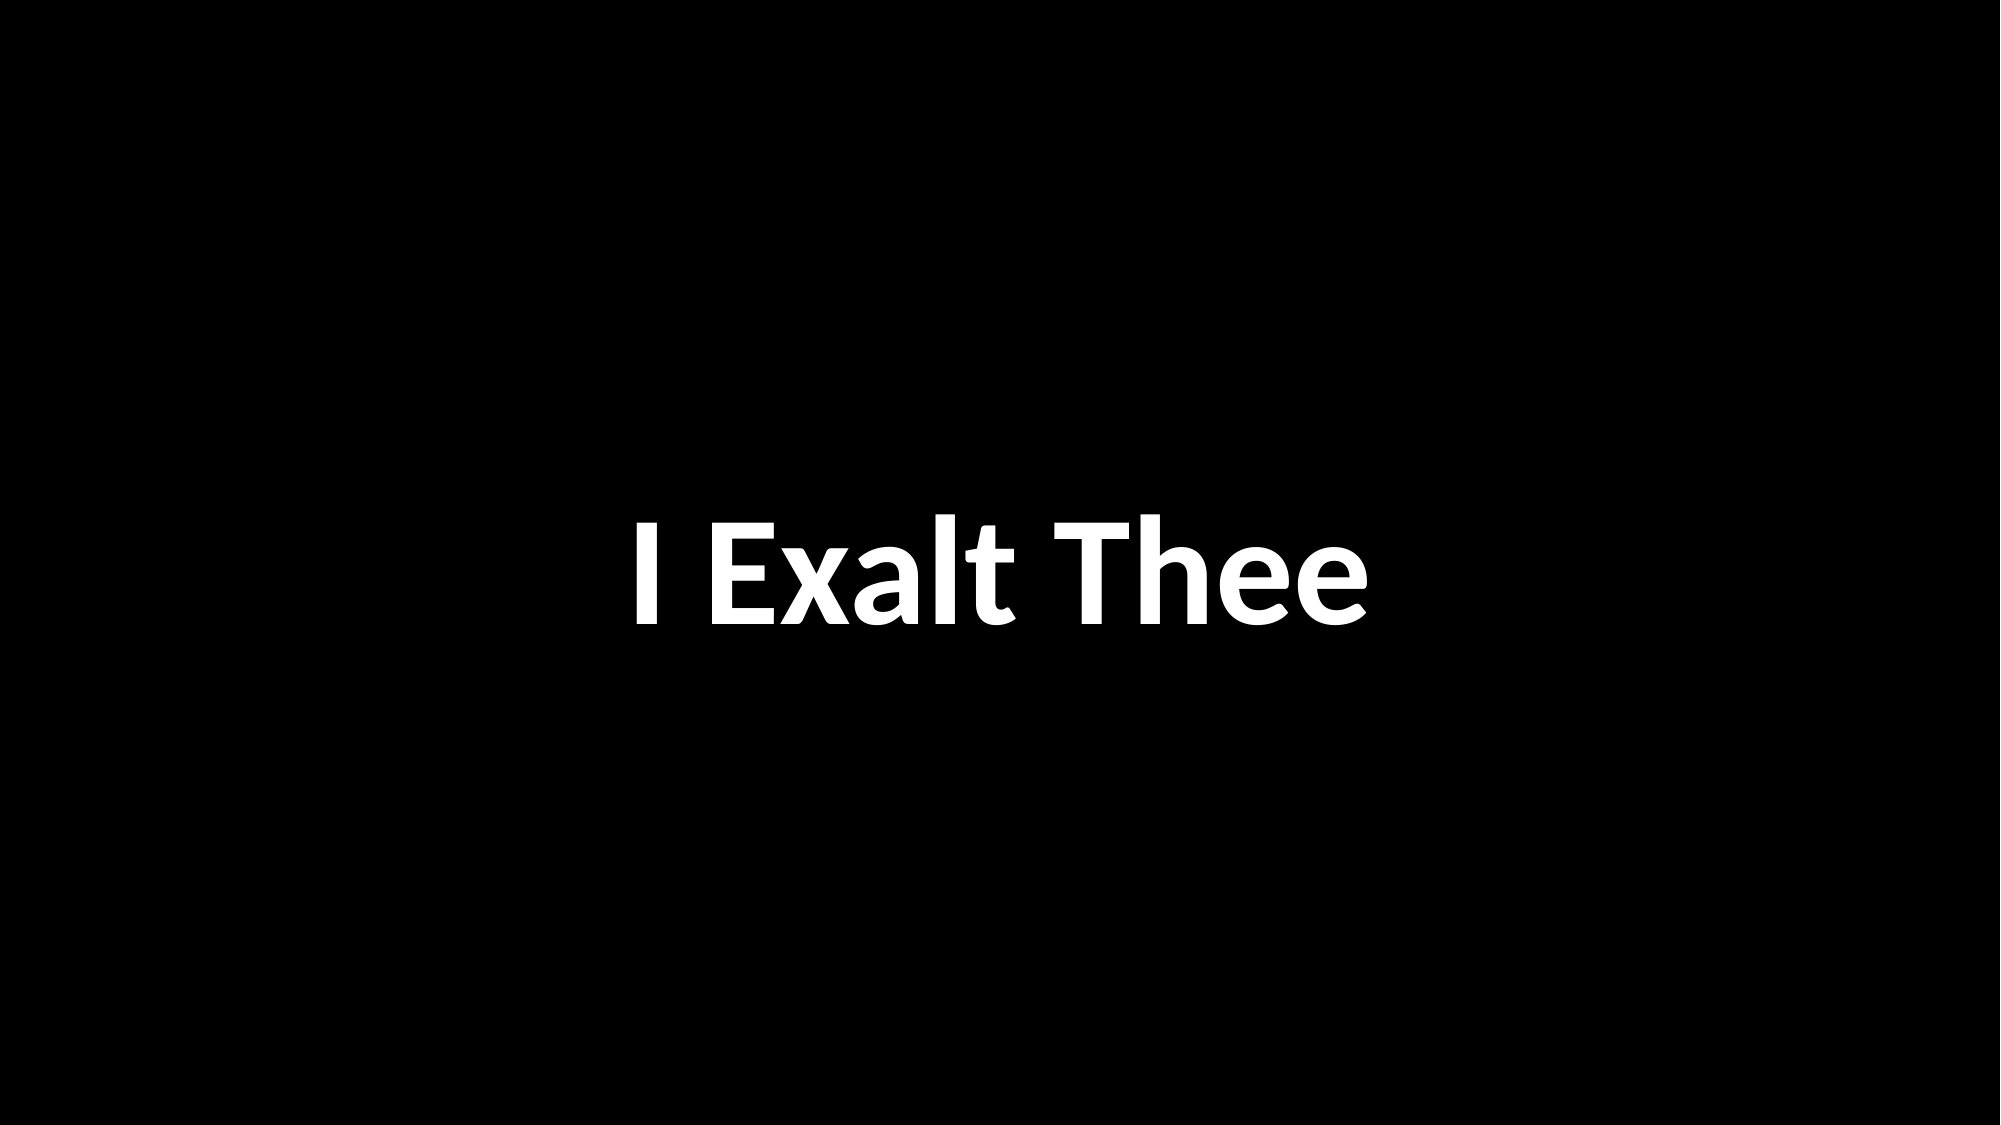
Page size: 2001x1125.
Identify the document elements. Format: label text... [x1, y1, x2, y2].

list I Exalt Thee [0, 0, 2000, 1125]
